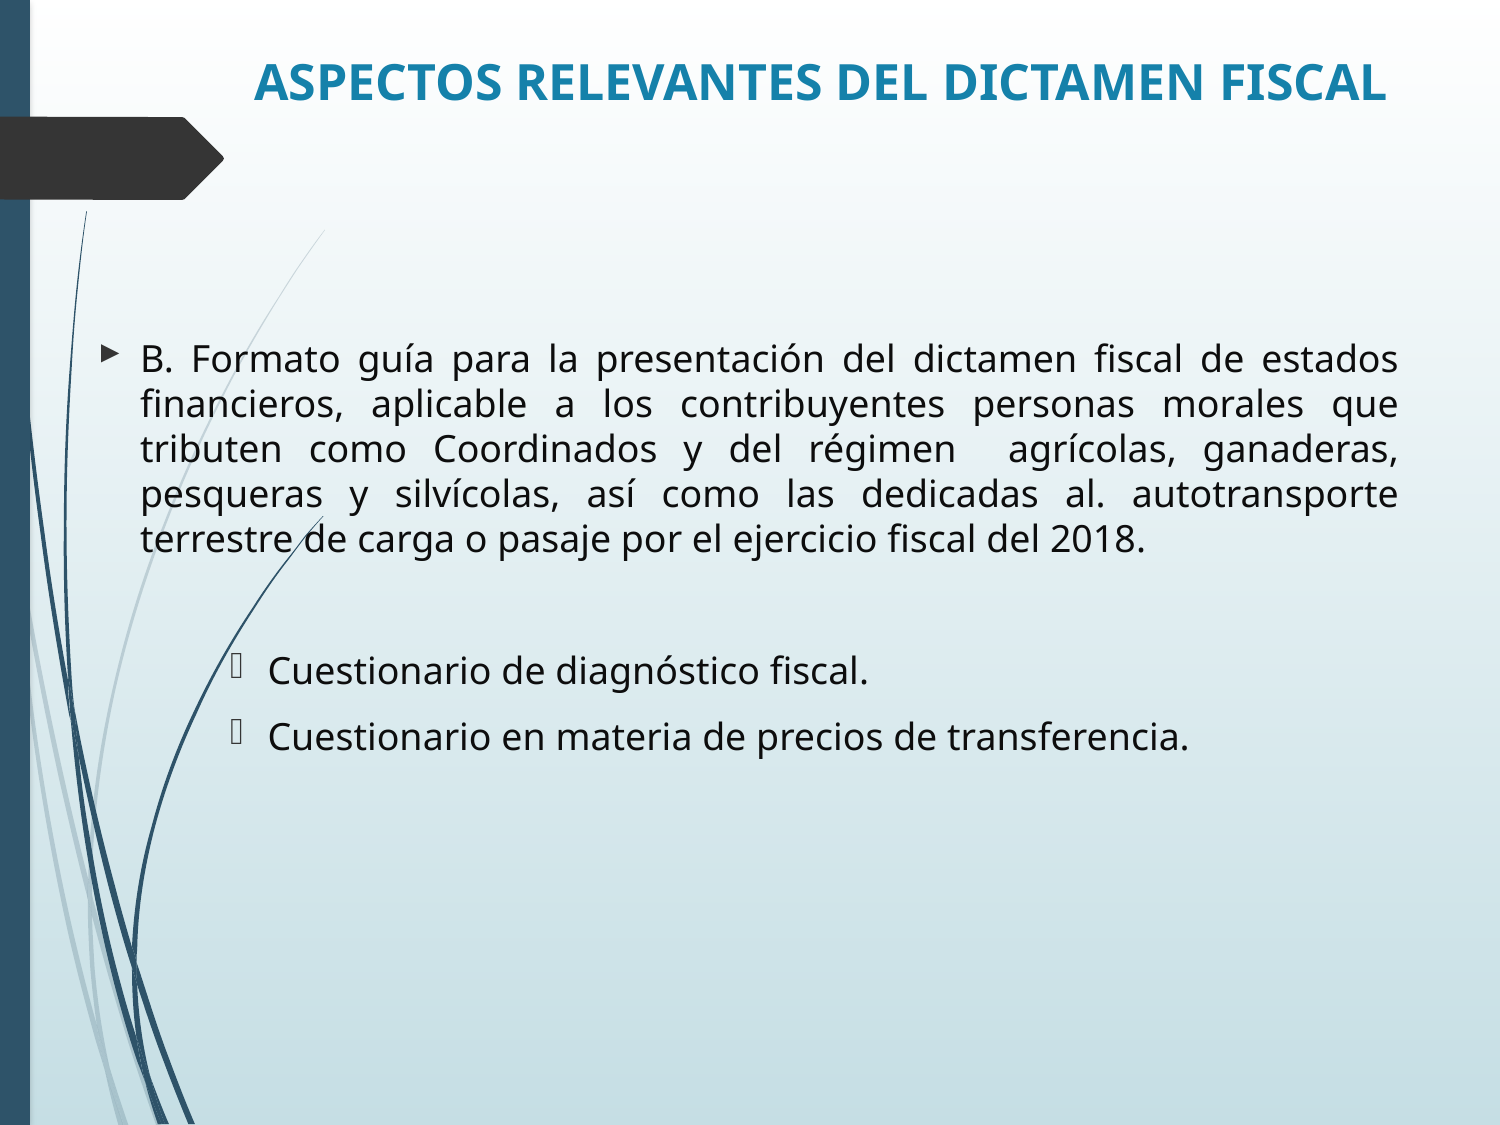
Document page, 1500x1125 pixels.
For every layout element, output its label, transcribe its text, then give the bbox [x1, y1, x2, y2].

list B. Formato guía para la presentación del dictamen fiscal de estados financieros, aplicable a los contribuyentes personas morales que tributen como Coordinados y del régimen agrícolas, ganaderas, pesqueras y silvícolas, así como las dedicadas al. autotransporte terrestre de carga o pasaje por el ejercicio fiscal del 2018. Cuestionario de diagnóstico fiscal. Cuestionario en materia de precios de transferencia. [64, 196, 1415, 1035]
title ASPECTOS RELEVANTES DEL DICTAMEN FISCAL [146, 42, 1497, 147]
